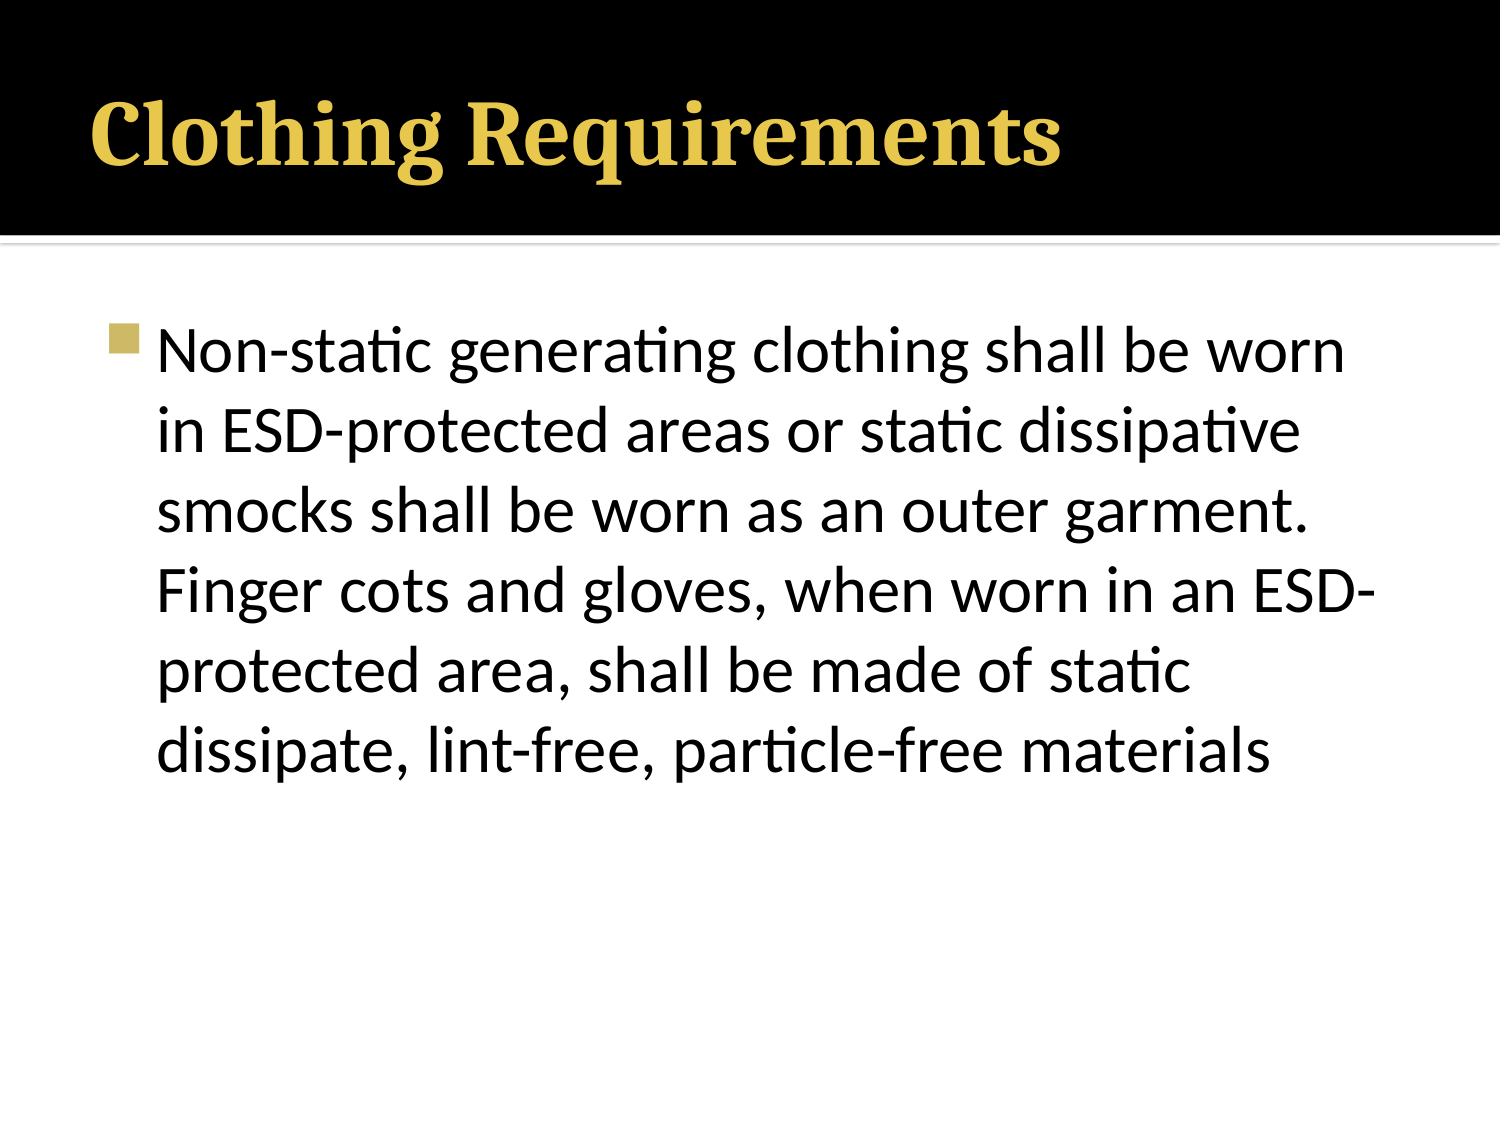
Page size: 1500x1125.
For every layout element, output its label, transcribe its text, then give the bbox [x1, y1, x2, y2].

title Clothing Requirements [75, 25, 1425, 231]
list Non-static generating clothing shall be worn in ESD-protected areas or static dissipative smocks shall be worn as an outer garment. Finger cots and gloves, when worn in an ESD-protected area, shall be made of static dissipate, lint-free, particle-free materials [75, 291, 1425, 1050]
